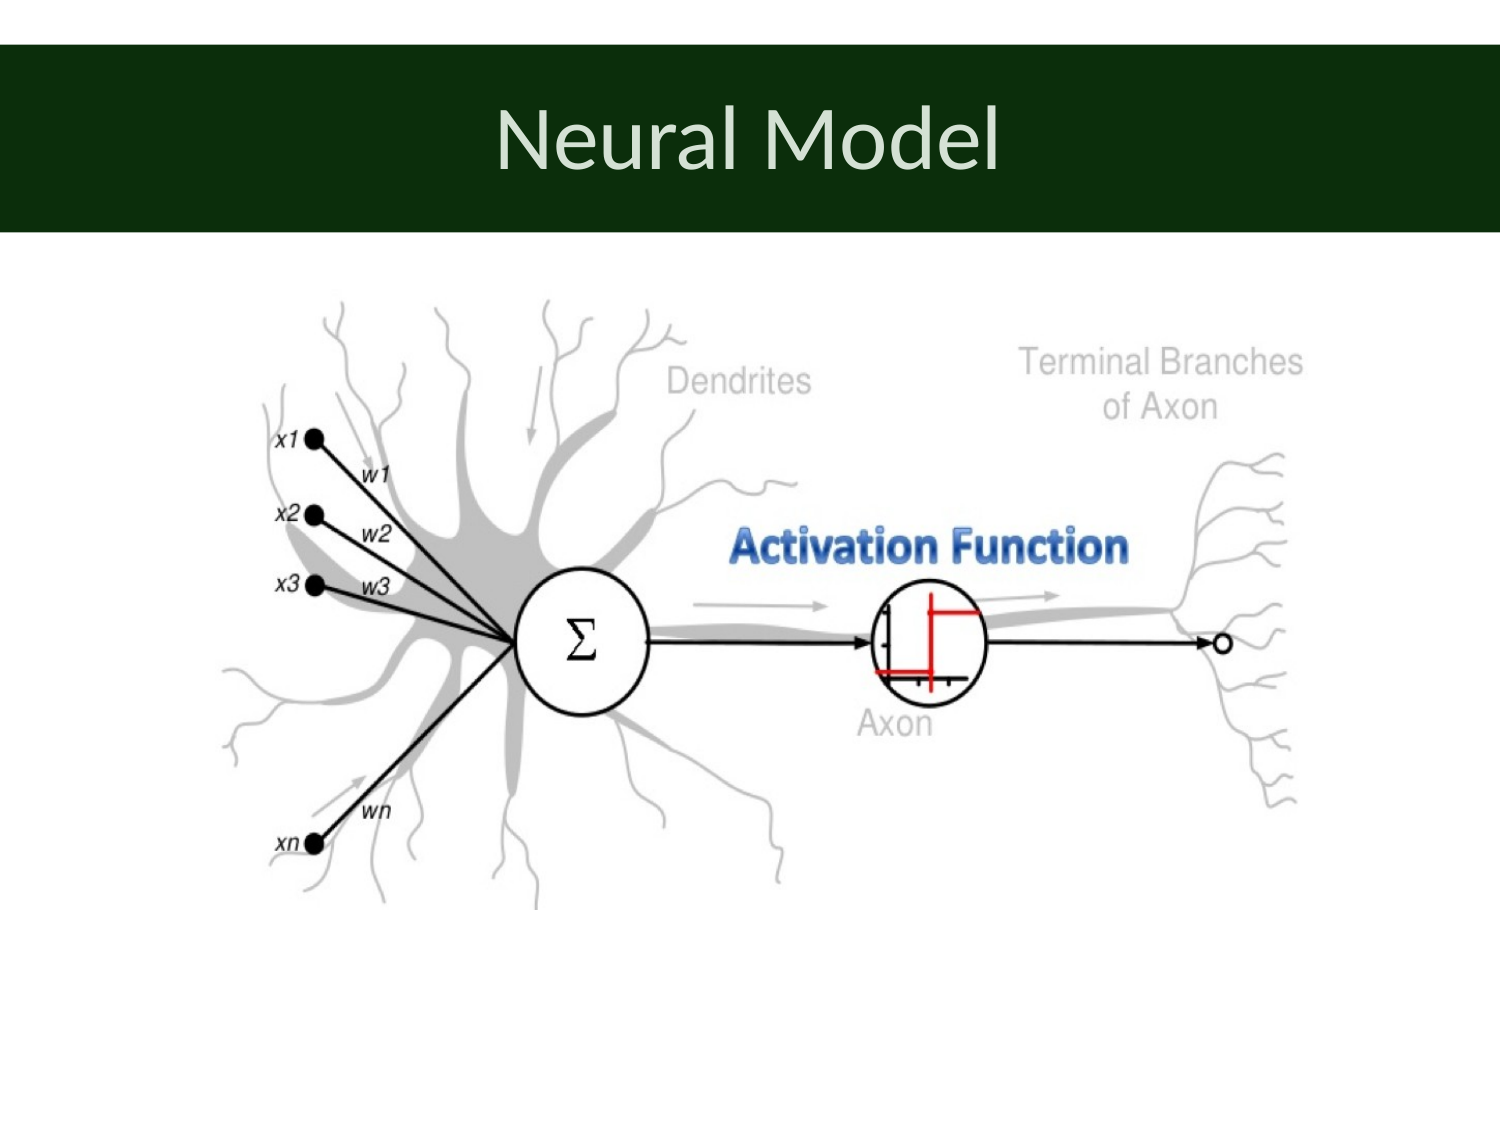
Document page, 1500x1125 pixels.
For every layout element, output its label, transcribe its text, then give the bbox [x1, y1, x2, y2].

title Neural Model [492, 76, 1008, 266]
text_box [215, 289, 1309, 910]
